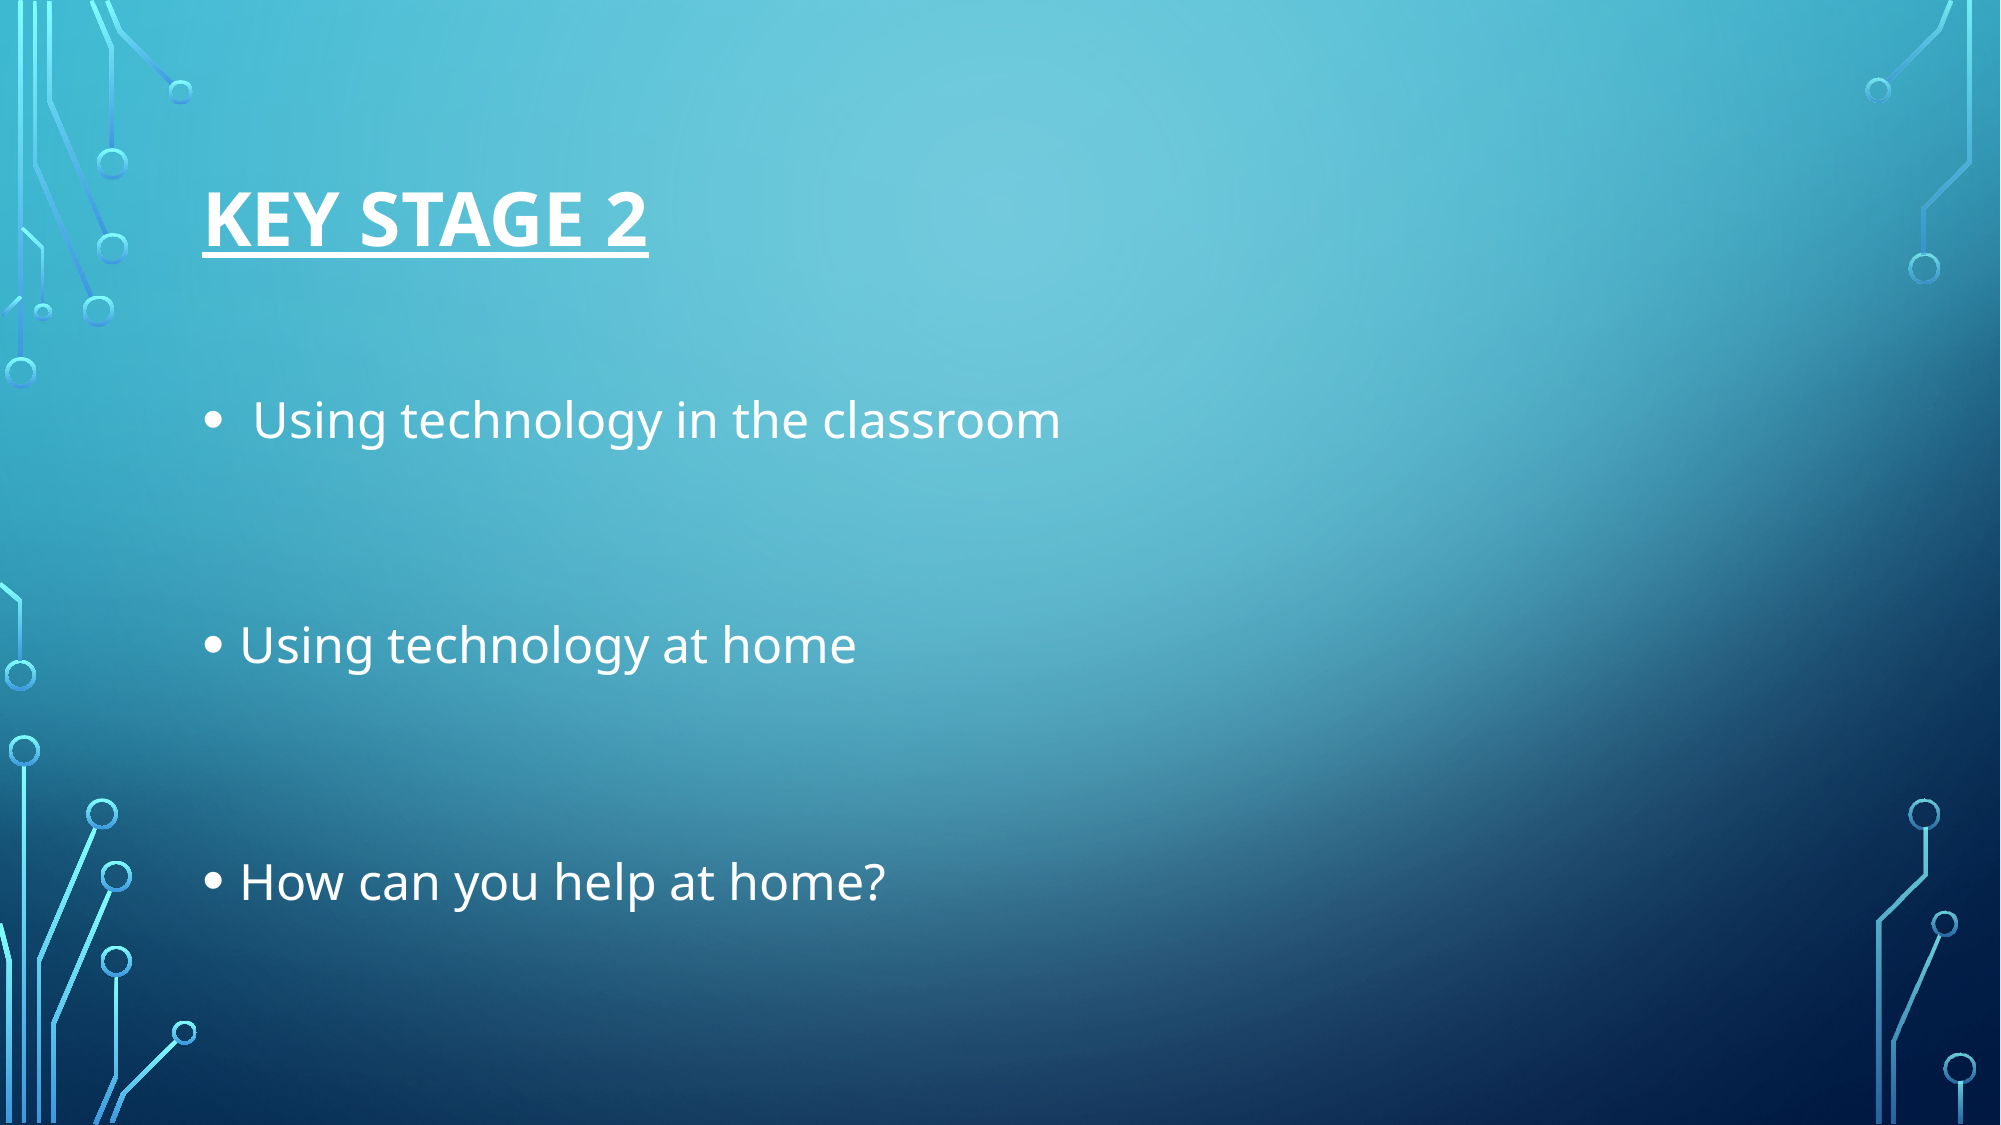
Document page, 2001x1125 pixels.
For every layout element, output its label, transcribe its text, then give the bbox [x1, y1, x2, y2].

title Key stage 2 [187, 101, 1813, 344]
list Using technology in the classroom Using technology at home How can you help at home? [187, 369, 1813, 950]
